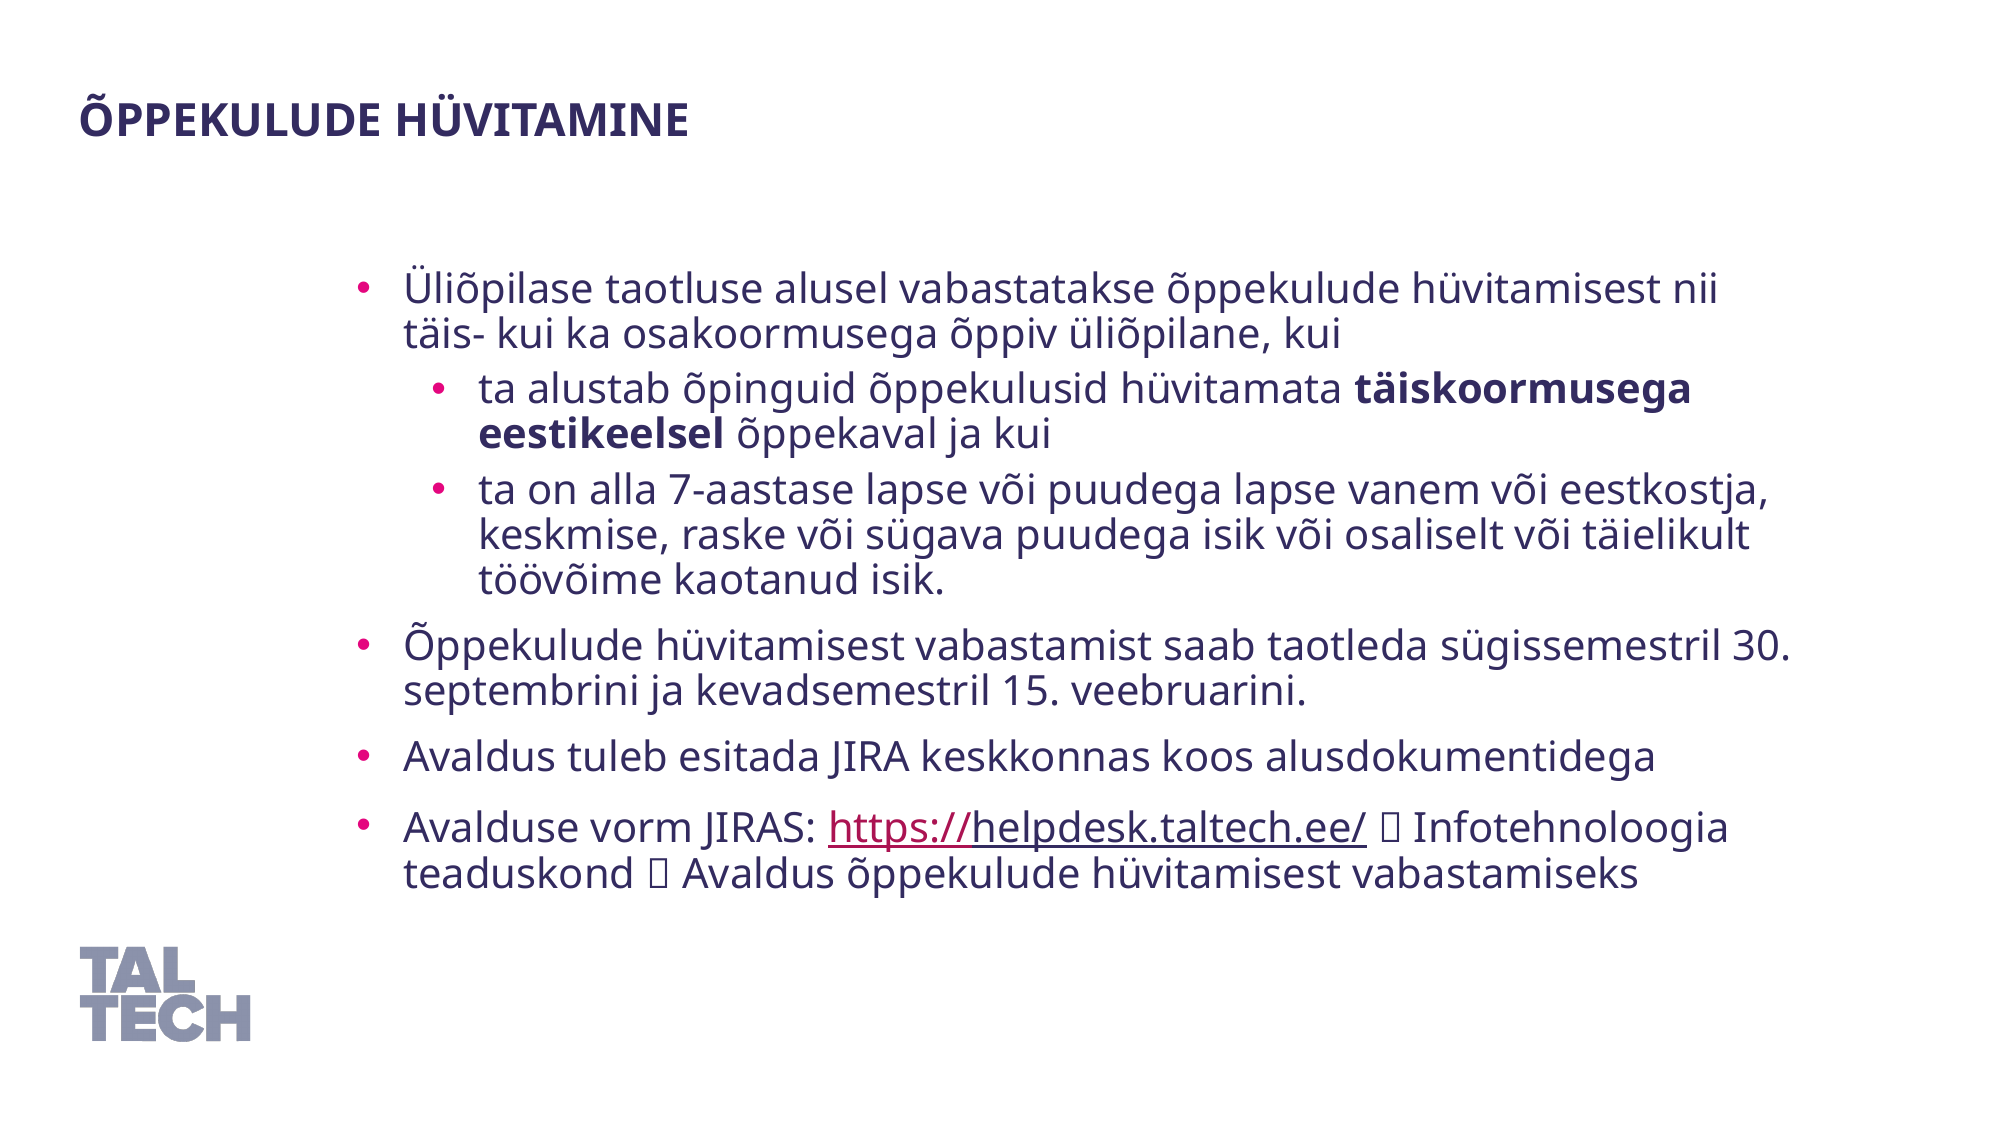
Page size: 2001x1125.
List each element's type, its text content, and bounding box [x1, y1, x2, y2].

list Üliõpilase taotluse alusel vabastatakse õppekulude hüvitamisest nii täis- kui ka osakoormusega õppiv üliõpilane, kui ta alustab õpinguid õppekulusid hüvitamata täiskoormusega eestikeelsel õppekaval ja kui ta on alla 7-aastase lapse või puudega lapse vanem või eestkostja, keskmise, raske või sügava puudega isik või osaliselt või täielikult töövõime kaotanud isik. Õppekulude hüvitamisest vabastamist saab taotleda sügissemestril 30. septembrini ja kevadsemestril 15. veebruarini. Avaldus tuleb esitada JIRA keskkonnas koos alusdokumentidega Avalduse vorm JIRAS: https://helpdesk.taltech.ee/  Infotehnoloogia teaduskond  Avaldus õppekulude hüvitamisest vabastamiseks [356, 267, 1801, 947]
list Õppekulude hüvitamine [78, 90, 1801, 224]
picture [75, 940, 254, 1047]
